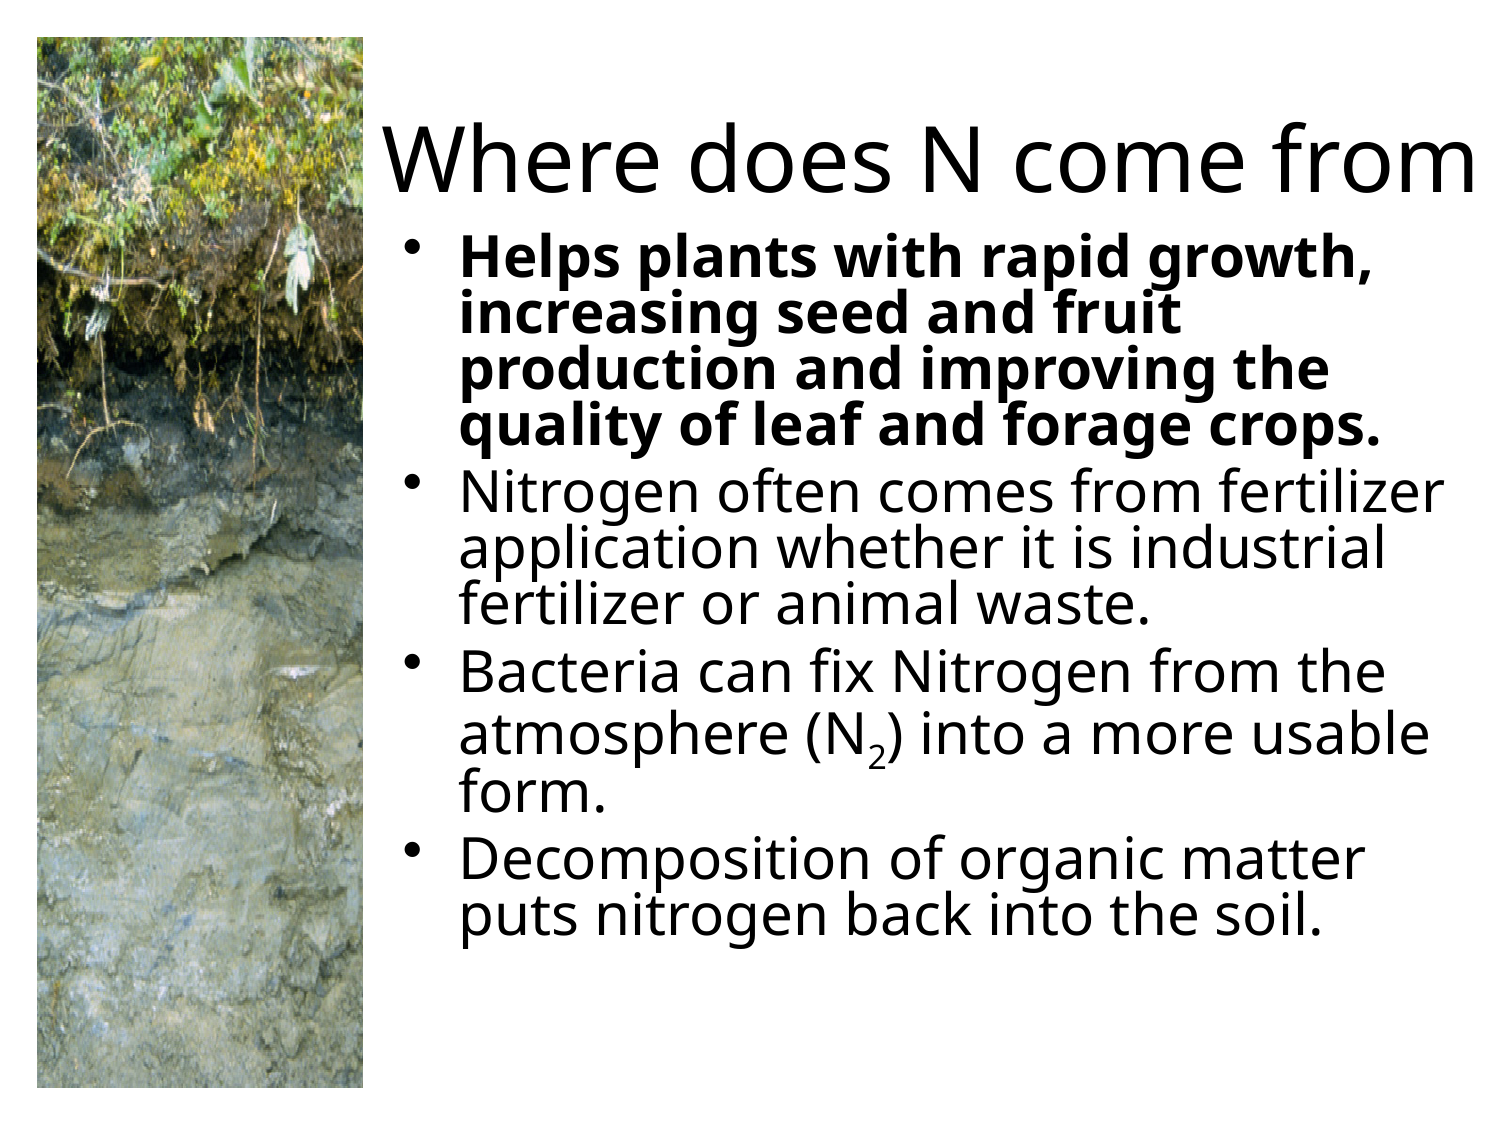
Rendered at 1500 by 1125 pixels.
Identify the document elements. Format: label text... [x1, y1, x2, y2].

list Helps plants with rapid growth, increasing seed and fruit production and improving the quality of leaf and forage crops. Nitrogen often comes from fertilizer application whether it is industrial fertilizer or animal waste. Bacteria can fix Nitrogen from the atmosphere (N2) into a more usable form. Decomposition of organic matter puts nitrogen back into the soil. [387, 224, 1500, 900]
picture [37, 37, 363, 1088]
title Where does N come from [362, 62, 1500, 250]
